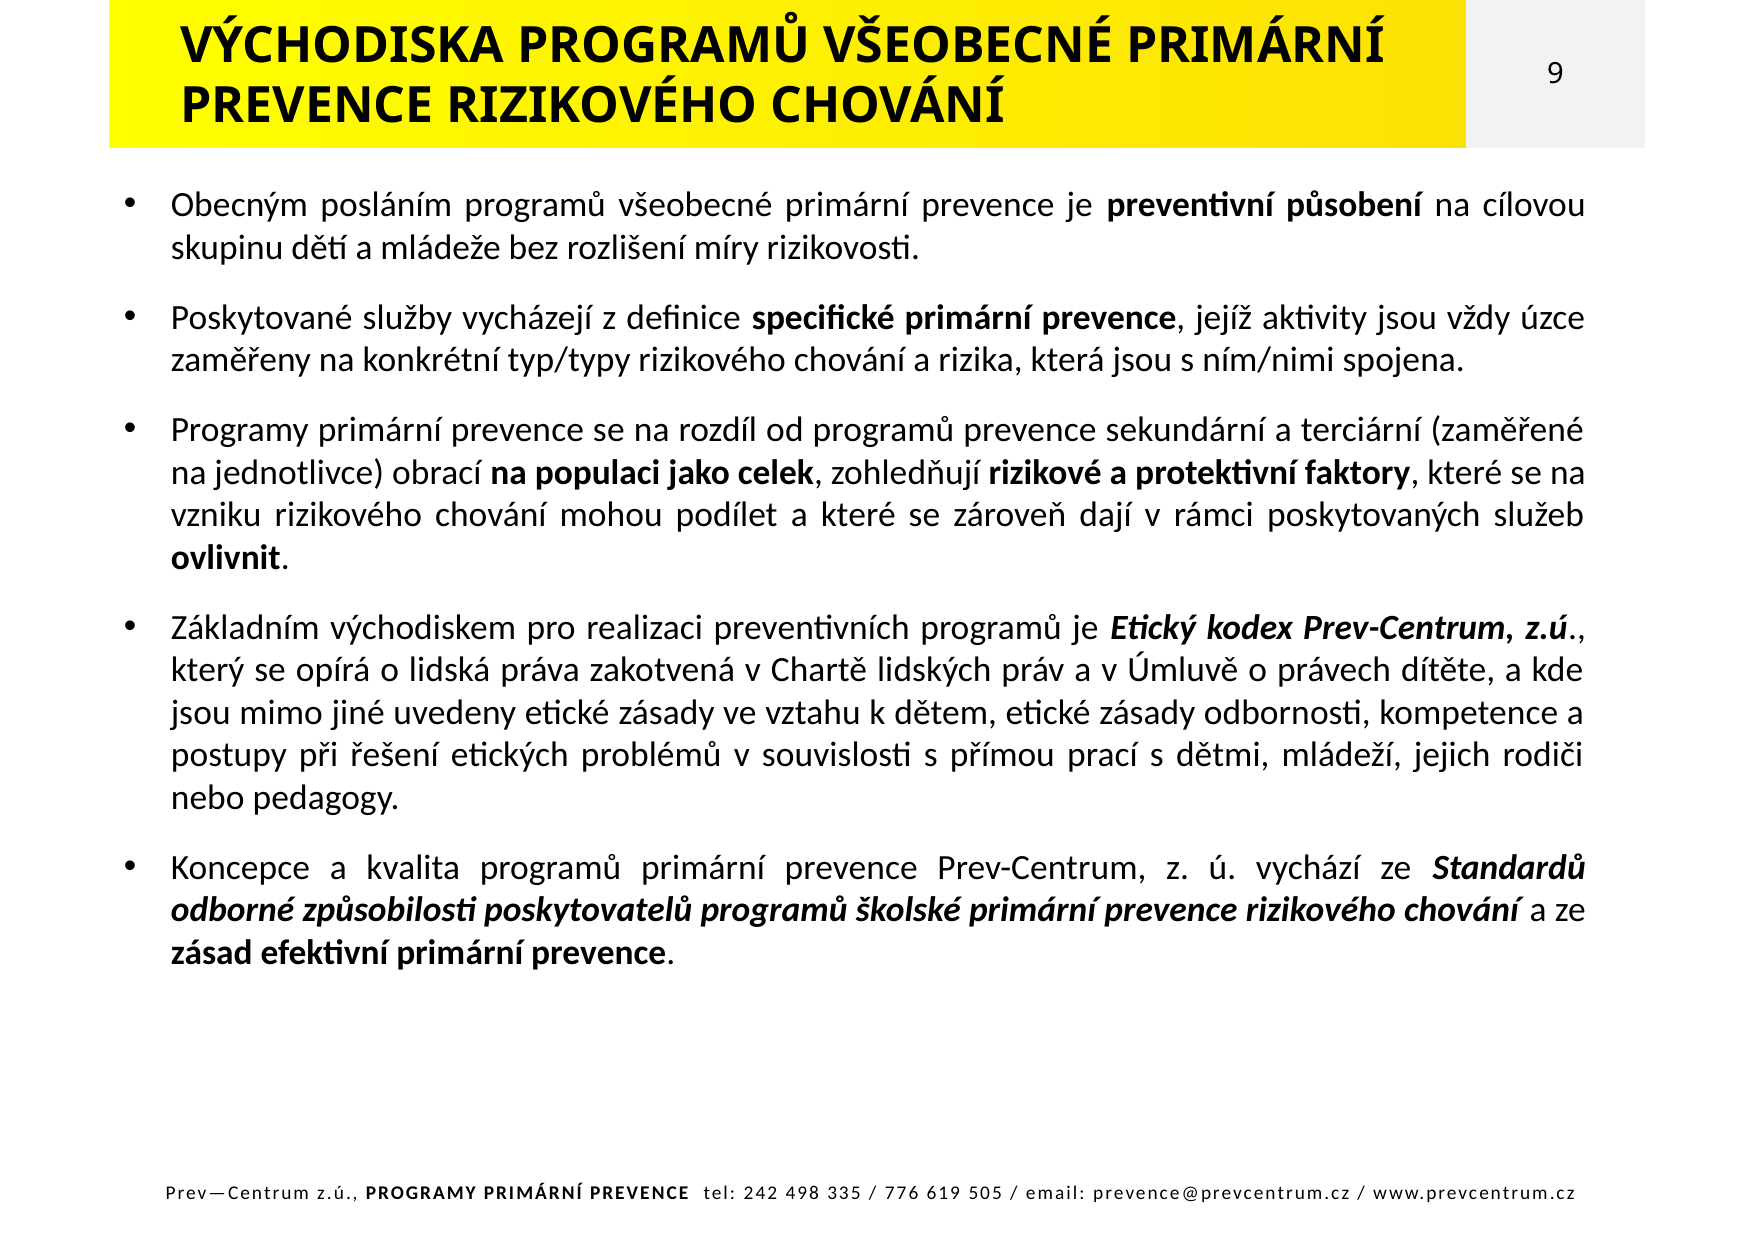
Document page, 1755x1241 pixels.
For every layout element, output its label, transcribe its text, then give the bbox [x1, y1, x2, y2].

text_box Prev—Centrum z.ú., PROGRAMY PRIMÁRNÍ PREVENCE tel: 242 498 335 / 776 619 505 / email: prevence@prevcentrum.cz / www.prevcentrum.cz [165, 1151, 1702, 1241]
text_box VÝCHODISKA PROGRAMŮ VŠEOBECNÉ PRIMÁRNÍ PREVENCE RIZIKOVÉHO CHOVÁNÍ [109, 0, 1466, 147]
text_box Obecným posláním programů všeobecné primární prevence je preventivní působení na cílovou skupinu dětí a mládeže bez rozlišení míry rizikovosti. Poskytované služby vycházejí z definice specifické primární prevence, jejíž aktivity jsou vždy úzce zaměřeny na konkrétní typ/typy rizikového chování a rizika, která jsou s ním/nimi spojena. Programy primární prevence se na rozdíl od programů prevence sekundární a terciární (zaměřené na jednotlivce) obrací na populaci jako celek, zohledňují rizikové a protektivní faktory, které se na vzniku rizikového chování mohou podílet a které se zároveň dají v rámci poskytovaných služeb ovlivnit. Základním východiskem pro realizaci preventivních programů je Etický kodex Prev-Centrum, z.ú., který se opírá o lidská práva zakotvená v Chartě lidských práv a v Úmluvě o právech dítěte, a kde jsou mimo jiné uvedeny etické zásady ve vztahu k dětem, etické zásady odbornosti, kompetence a postupy při řešení etických problémů v souvislosti s přímou prací s dětmi, mládeží, jejich rodiči nebo pedagogy. Koncepce a kvalita programů primární prevence Prev-Centrum, z. ú. vychází ze Standardů odborné způsobilosti poskytovatelů programů školské primární prevence rizikového chování a ze zásad efektivní primární prevence. [109, 173, 1645, 1147]
text_box 9 [1466, 0, 1645, 147]
